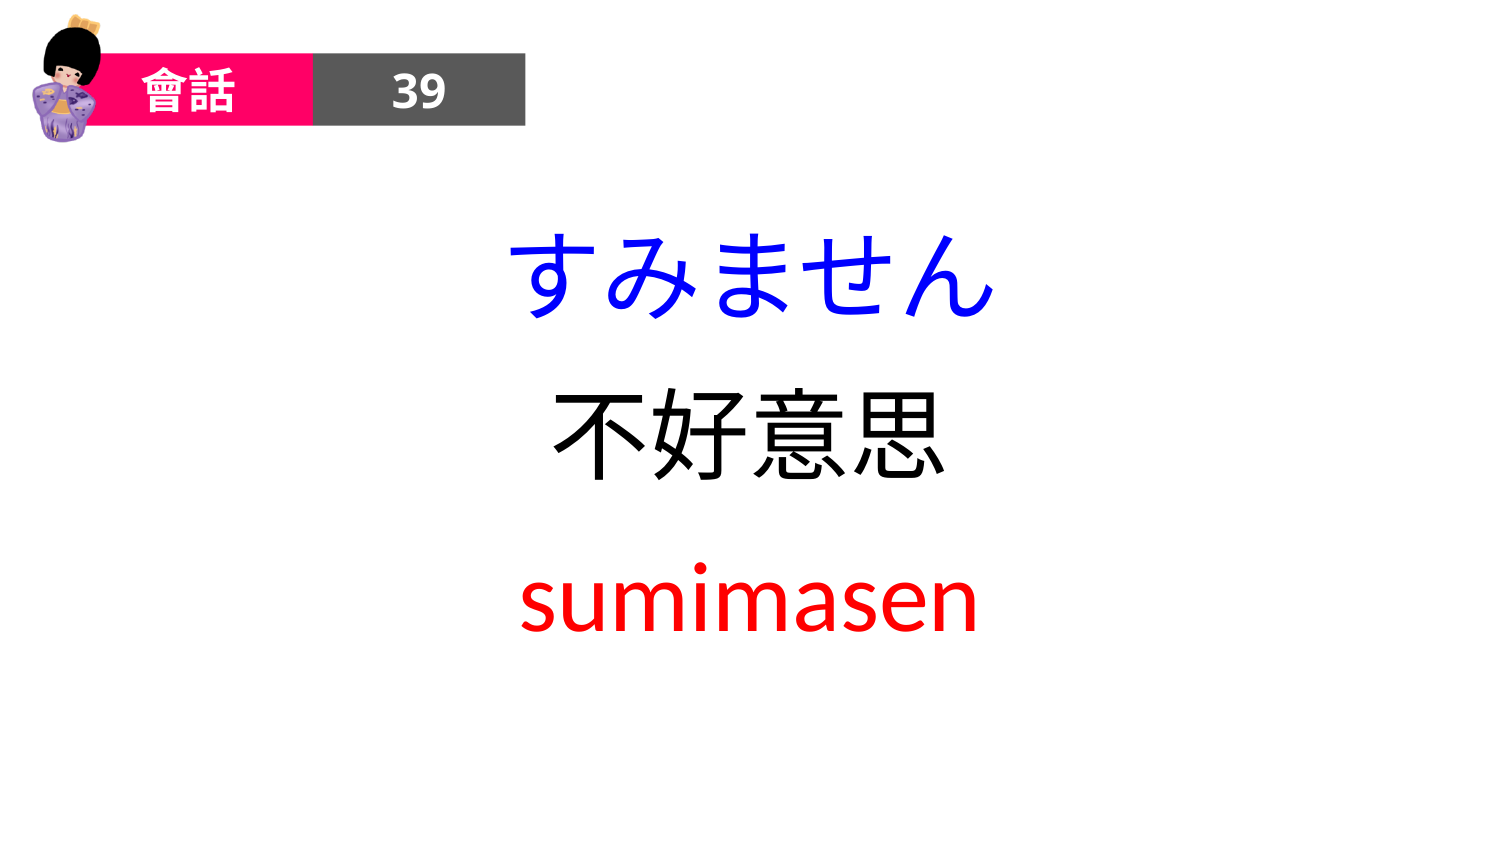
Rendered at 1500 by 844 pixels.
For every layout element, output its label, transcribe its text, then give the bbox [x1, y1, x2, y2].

text_box 會話 [138, 53, 312, 126]
text_box 39 [312, 53, 526, 126]
text_box すみません 不好意思 sumimasen [58, 188, 1442, 659]
picture [2, 12, 133, 143]
